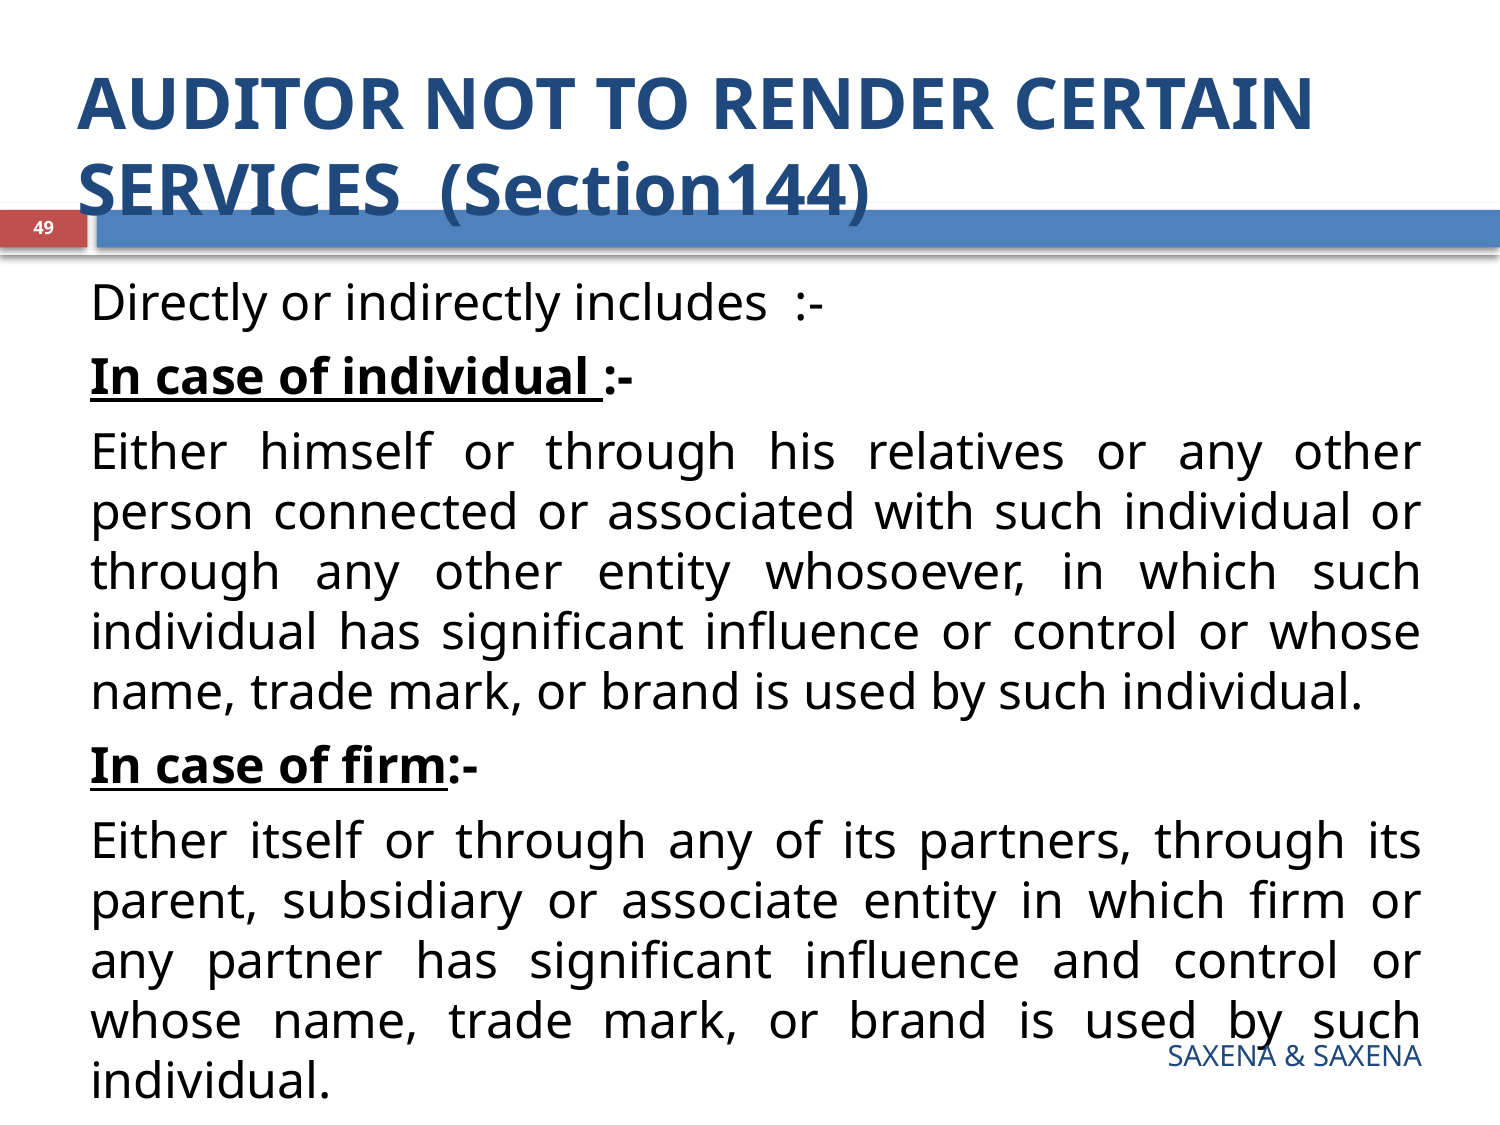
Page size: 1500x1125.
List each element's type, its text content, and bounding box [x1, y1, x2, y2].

list Directly or indirectly includes :- In case of individual :- Either himself or through his relatives or any other person connected or associated with such individual or through any other entity whosoever, in which such individual has significant influence or control or whose name, trade mark, or brand is used by such individual. In case of firm:- Either itself or through any of its partners, through its parent, subsidiary or associate entity in which firm or any partner has significant influence and control or whose name, trade mark, or brand is used by such individual. [74, 262, 1439, 1001]
footer SAXENA & SAXENA [99, 1025, 1438, 1085]
title AUDITOR NOT TO RENDER CERTAIN SERVICES (Section144) [62, 49, 1438, 238]
slide_number 49 [0, 208, 88, 249]
